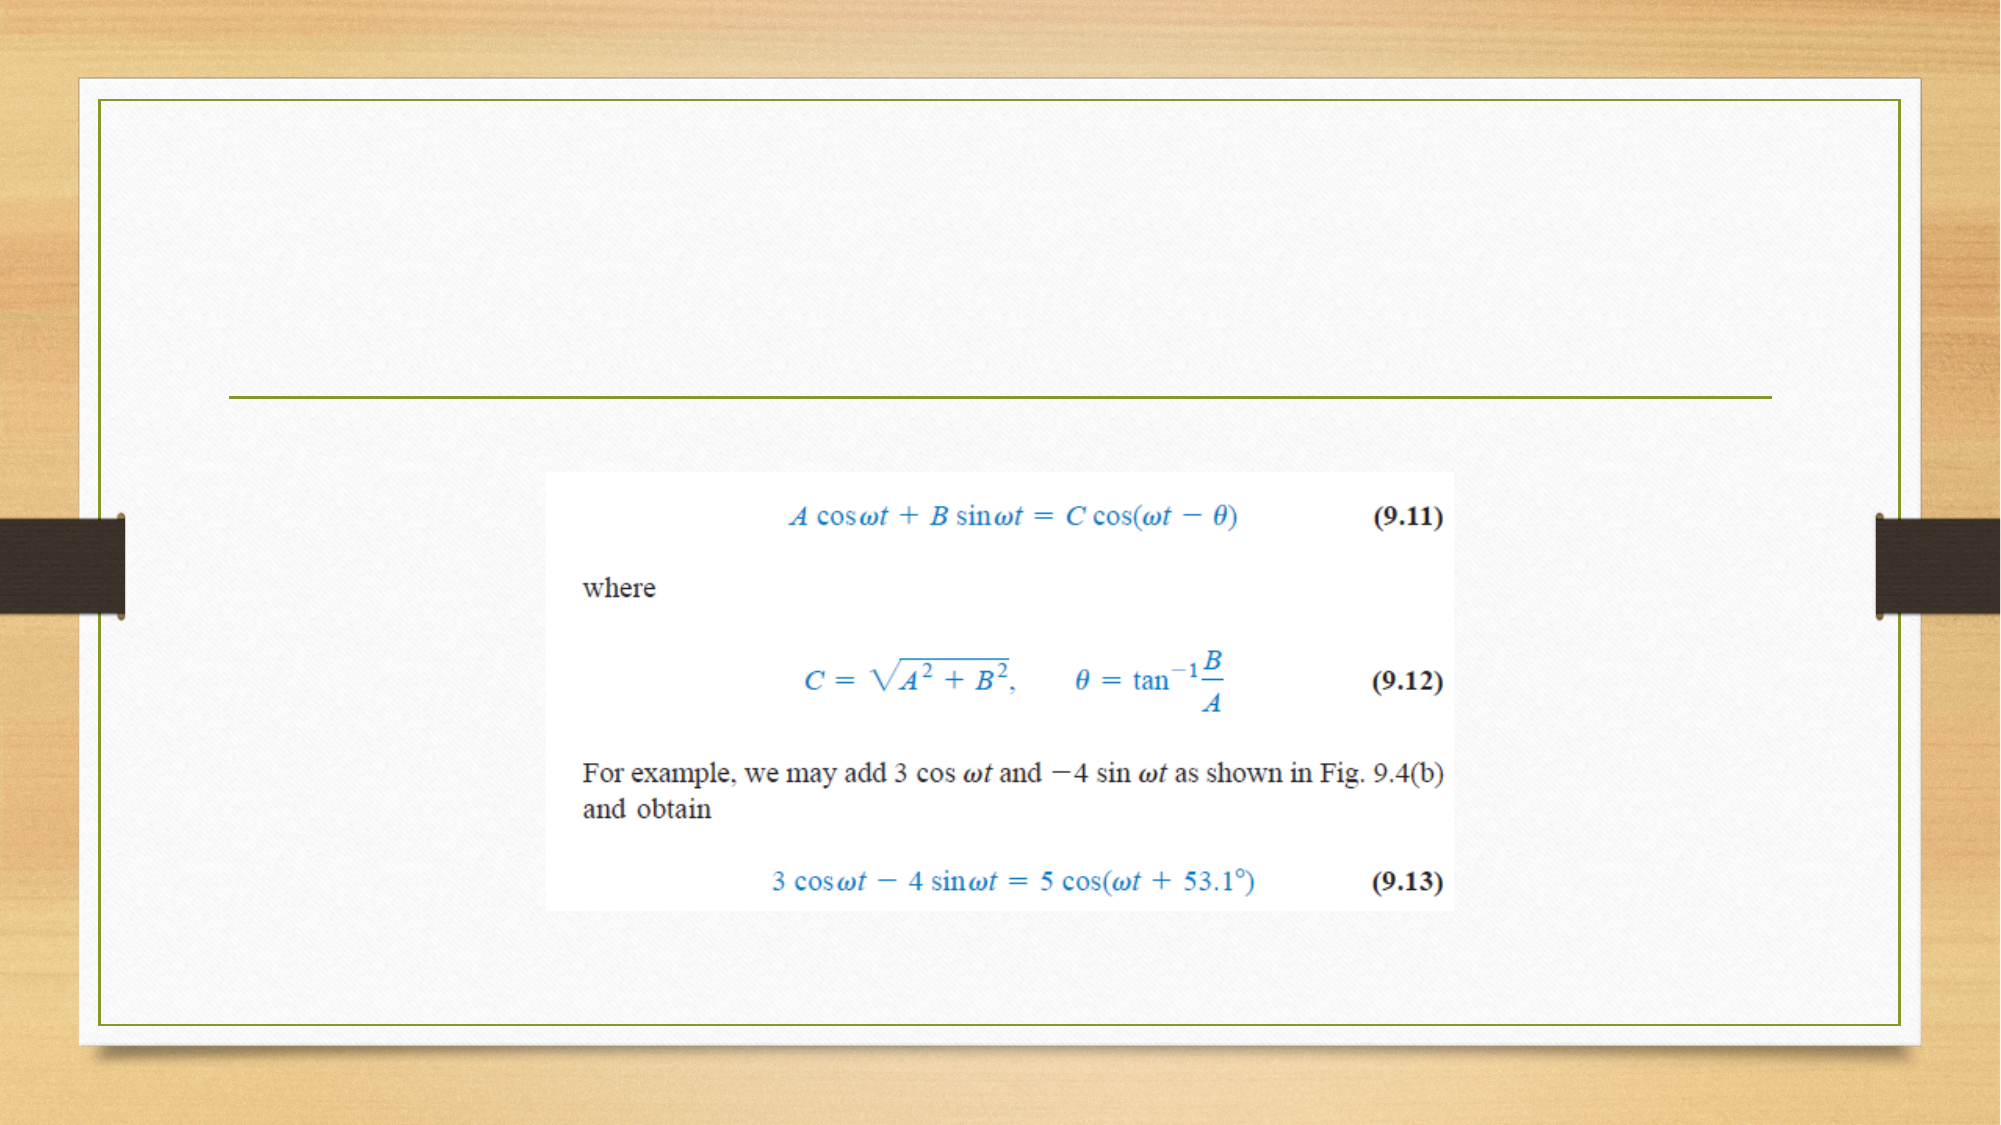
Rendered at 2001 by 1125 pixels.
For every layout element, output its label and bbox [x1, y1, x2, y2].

list [546, 472, 1454, 911]
picture [0, 0, 2001, 1125]
